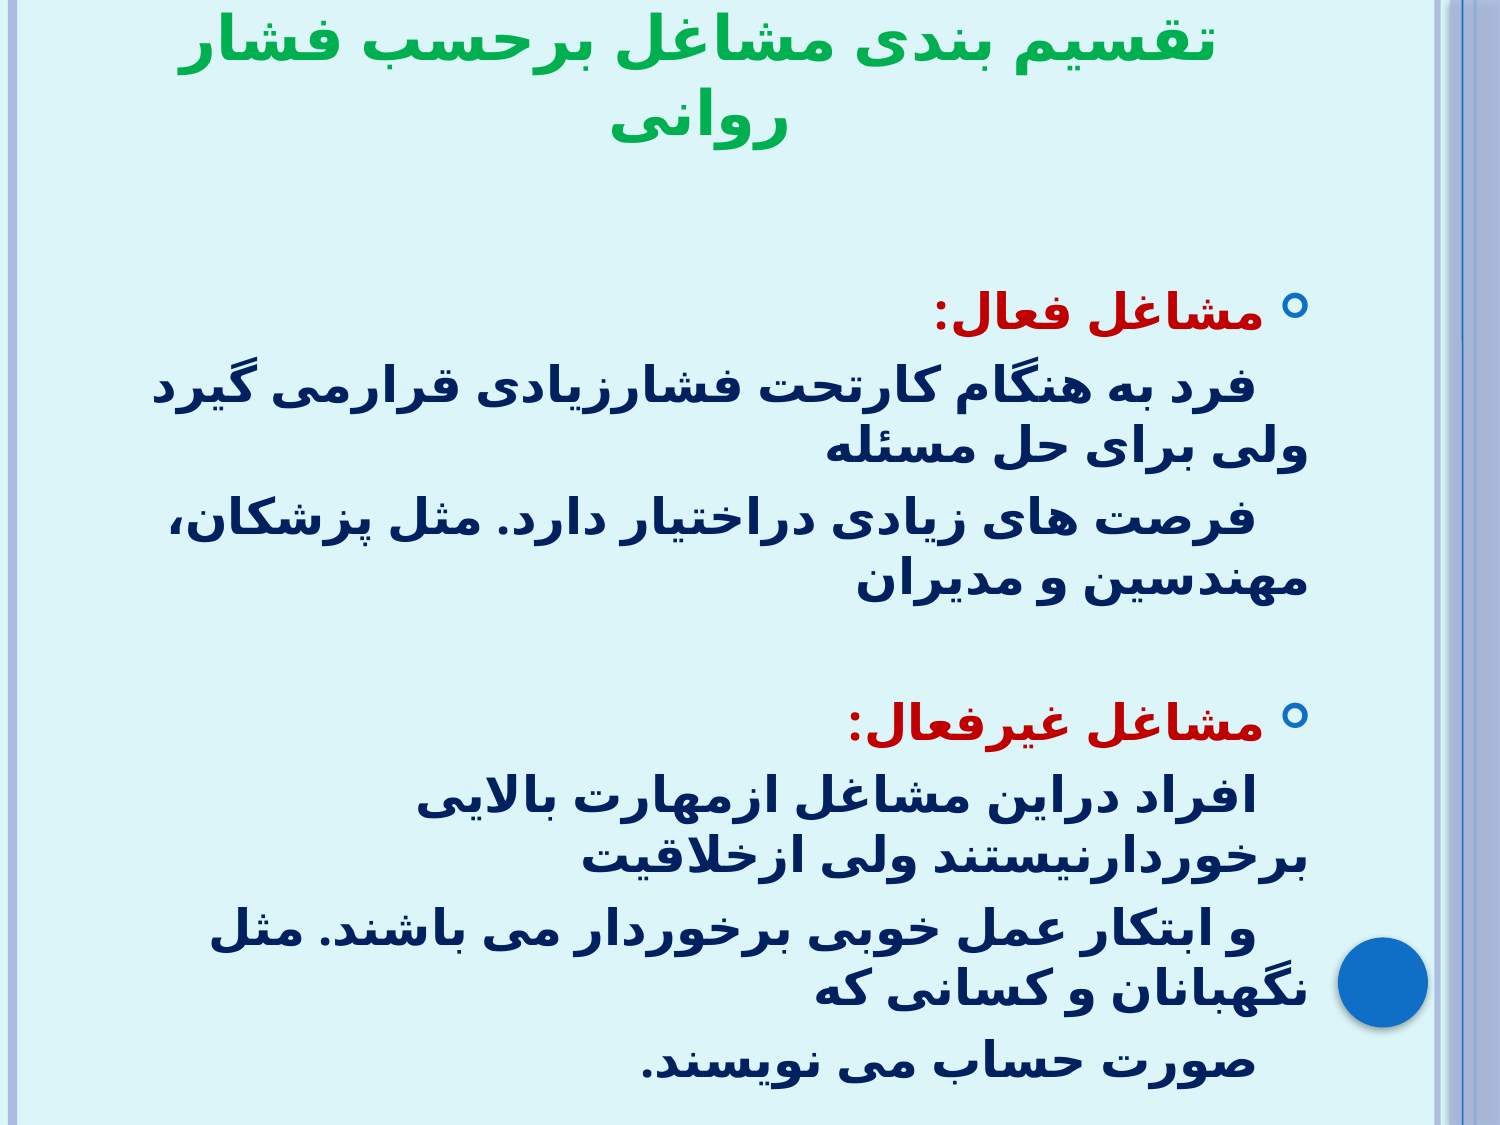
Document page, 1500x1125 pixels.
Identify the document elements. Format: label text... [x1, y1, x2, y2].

title تقسیم بندی مشاغل برحسب فشار روانی [87, 50, 1313, 155]
list مشاغل فعال: فرد به هنگام کارتحت فشارزیادی قرارمی گیرد ولی برای حل مسئله فرصت های زیادی دراختیار دارد. مثل پزشکان، مهندسین و مدیران مشاغل غیرفعال: افراد دراین مشاغل ازمهارت بالایی برخوردارنیستند ولی ازخلاقیت و ابتکار عمل خوبی برخوردار می باشند. مثل نگهبانان و کسانی که صورت حساب می نویسند. [87, 200, 1326, 1050]
